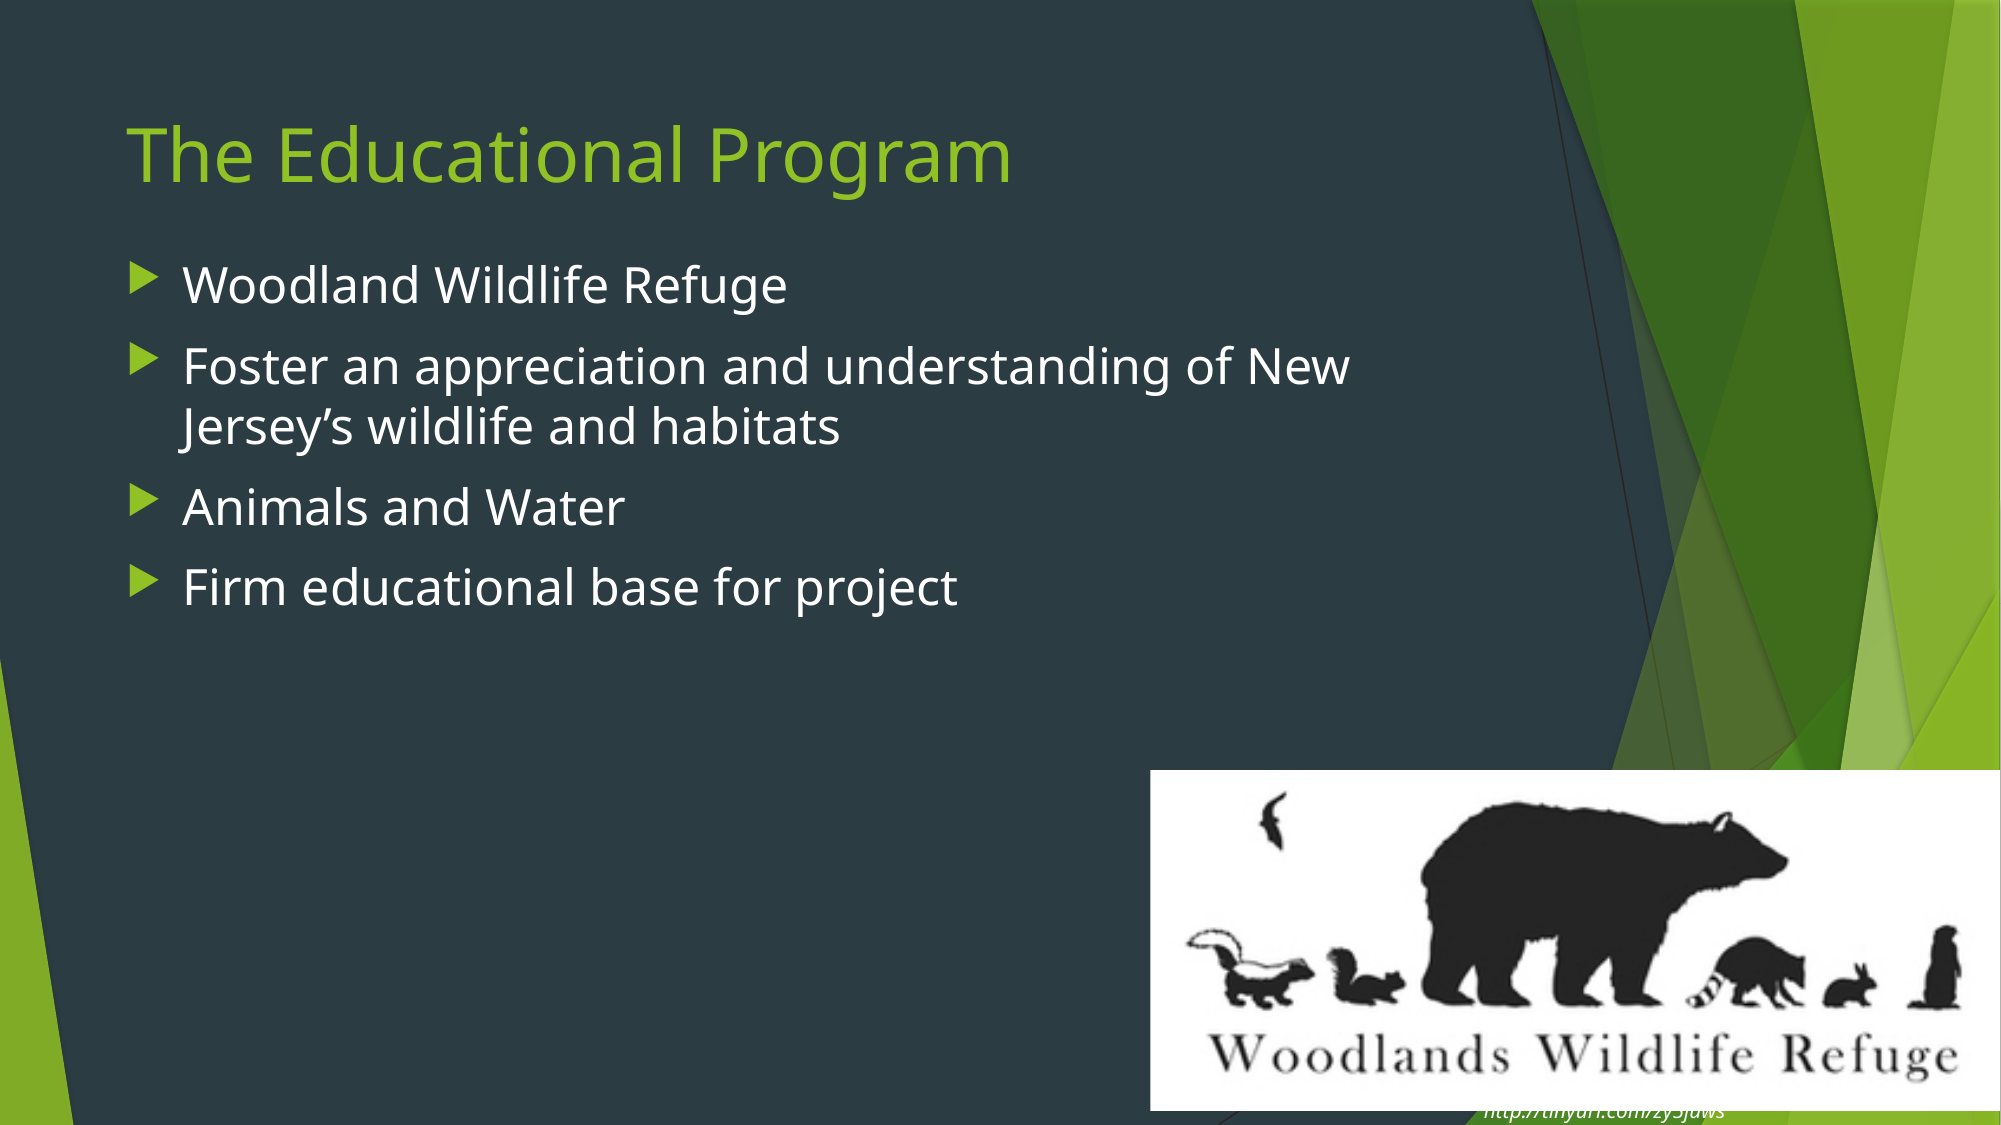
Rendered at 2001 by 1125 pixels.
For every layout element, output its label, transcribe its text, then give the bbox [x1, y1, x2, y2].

title The Educational Program [111, 99, 1522, 245]
text_box http://tinyurl.com/zy5juws [1468, 1119, 1741, 1125]
list Woodland Wildlife Refuge Foster an appreciation and understanding of New Jersey’s wildlife and habitats Animals and Water Firm educational base for project [111, 245, 1522, 992]
picture [1149, 769, 2000, 1111]
